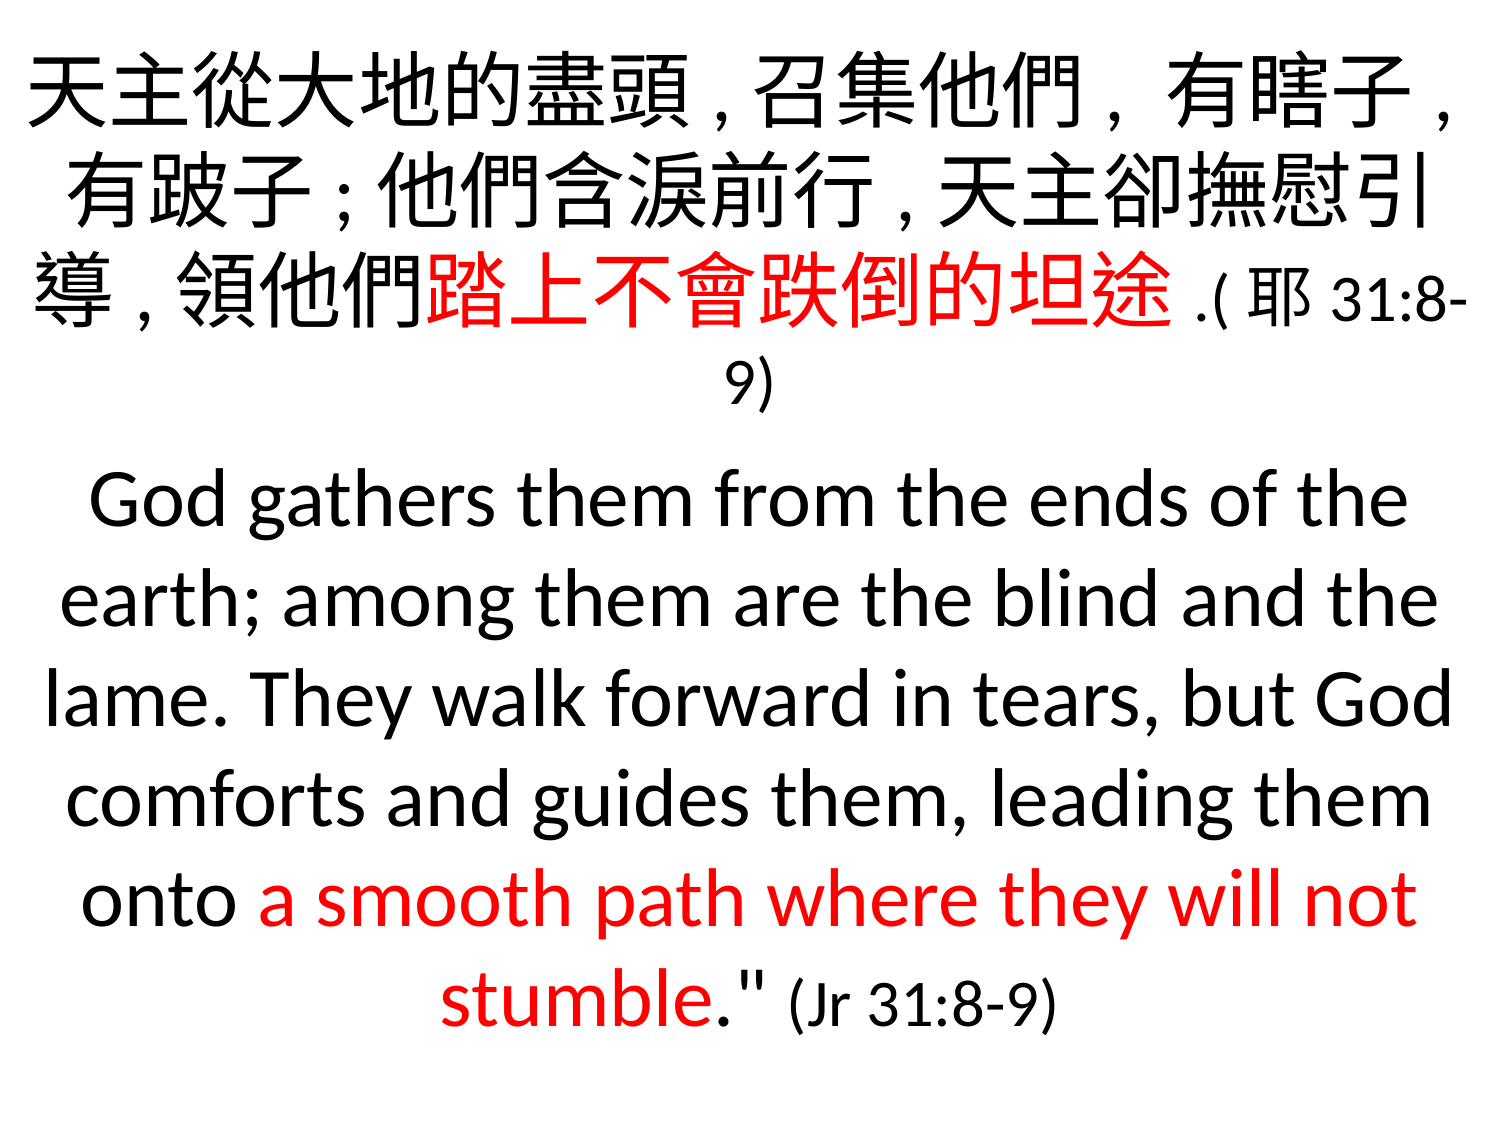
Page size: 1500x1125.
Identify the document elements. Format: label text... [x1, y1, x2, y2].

subtitle 天主從大地的盡頭,召集他們, 有瞎子,有跛子;他們含淚前行,天主卻撫慰引導,領他們踏上不會跌倒的坦途.(耶31:8-9) God gathers them from the ends of the earth; among them are the blind and the lame. They walk forward in tears, but God comforts and guides them, leading them onto a smooth path where they will not stumble." (Jr 31:8-9) [0, 30, 1500, 1106]
